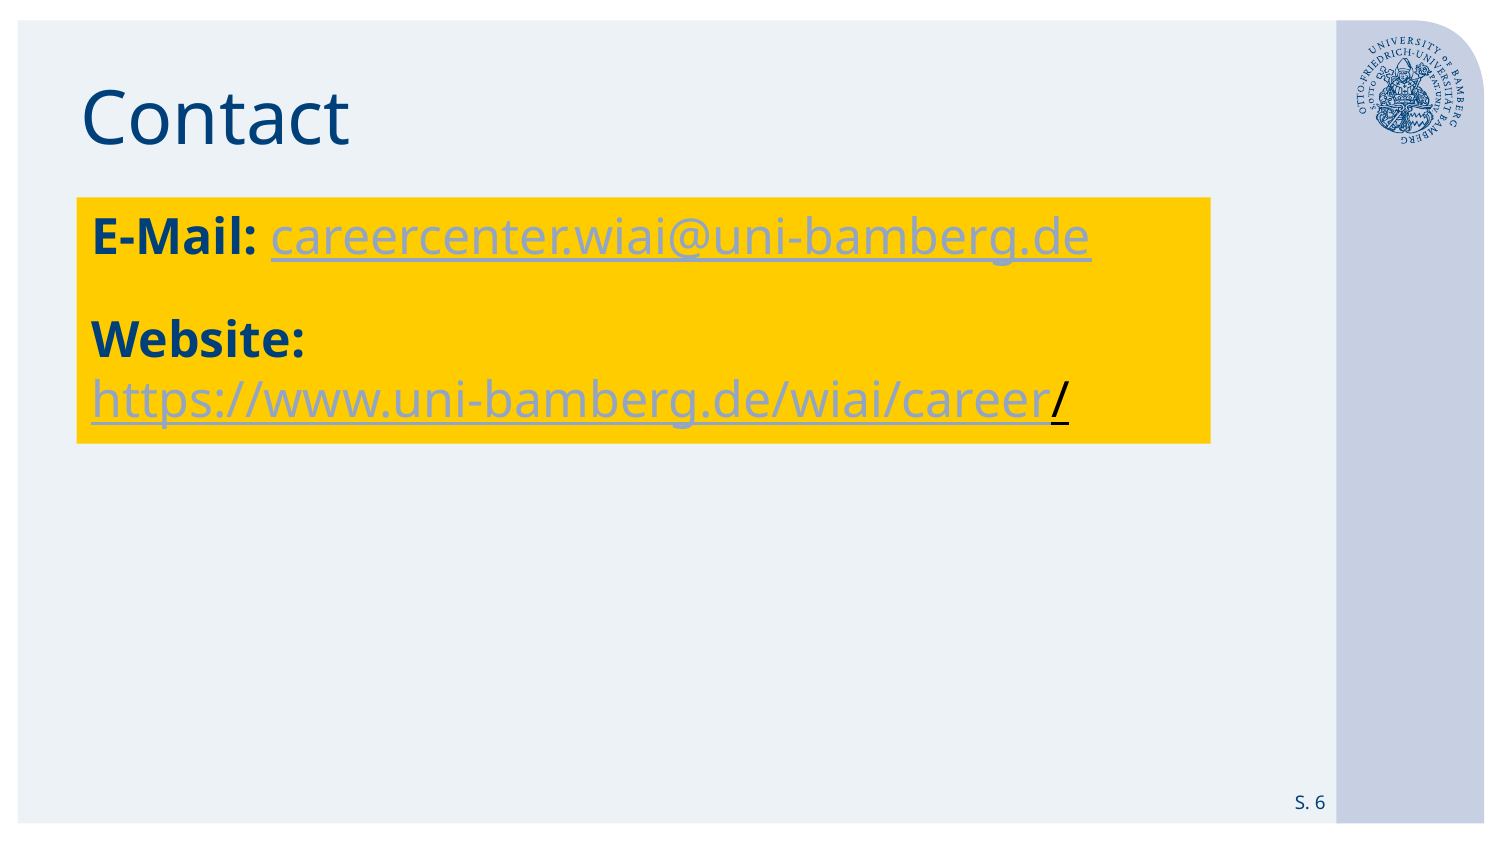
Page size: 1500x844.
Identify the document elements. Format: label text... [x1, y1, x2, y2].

title Contact [64, 43, 1290, 185]
text_box E-Mail: careercenter.wiai@uni-bamberg.de Website: https://www.uni-bamberg.de/wiai/career/ [76, 197, 1211, 444]
